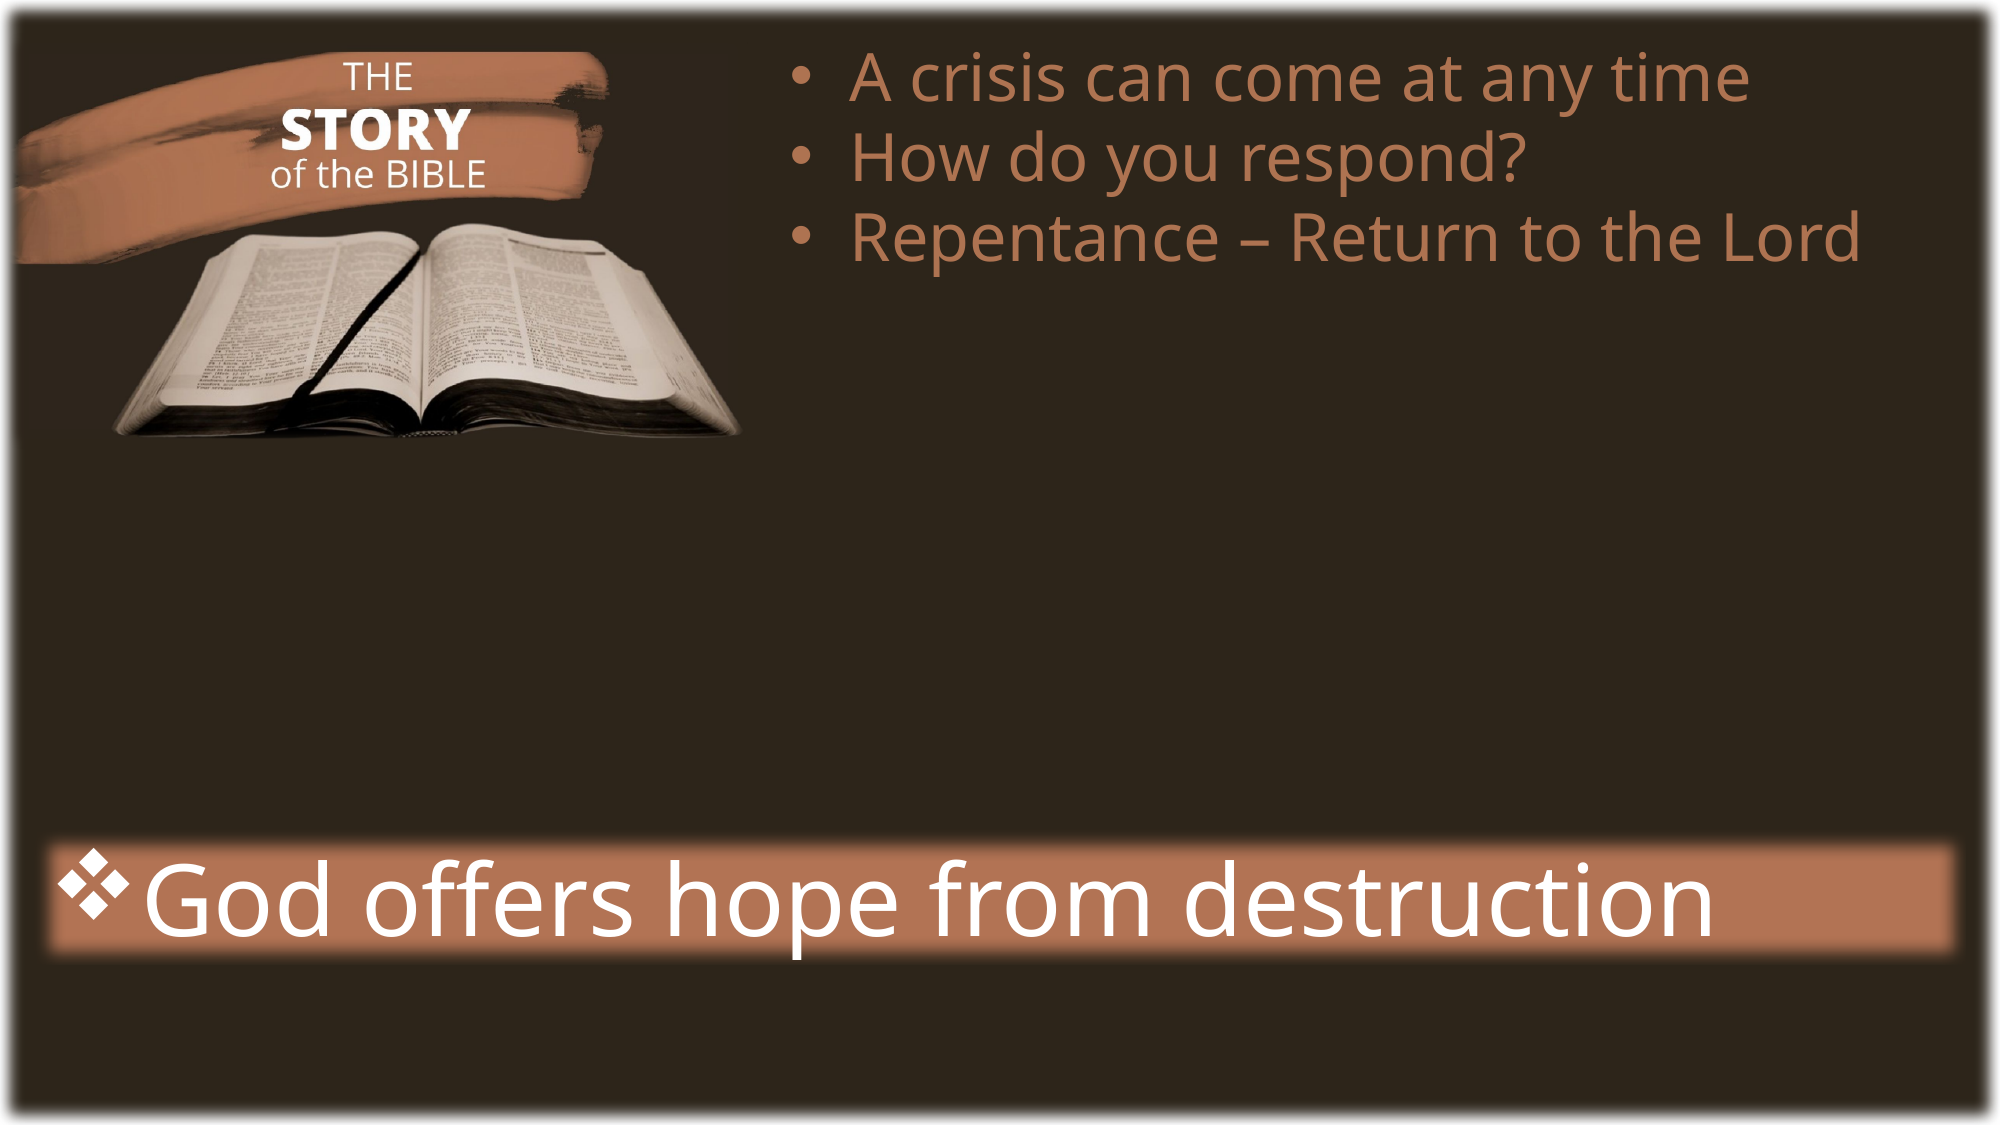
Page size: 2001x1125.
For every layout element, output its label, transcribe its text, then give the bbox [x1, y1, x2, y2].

text_box A crisis can come at any time How do you respond? Repentance – Return to the Lord [774, 26, 1965, 282]
text_box [21, 21, 1978, 1103]
text_box God offers hope from destruction [57, 852, 1947, 946]
picture [8, 32, 748, 449]
